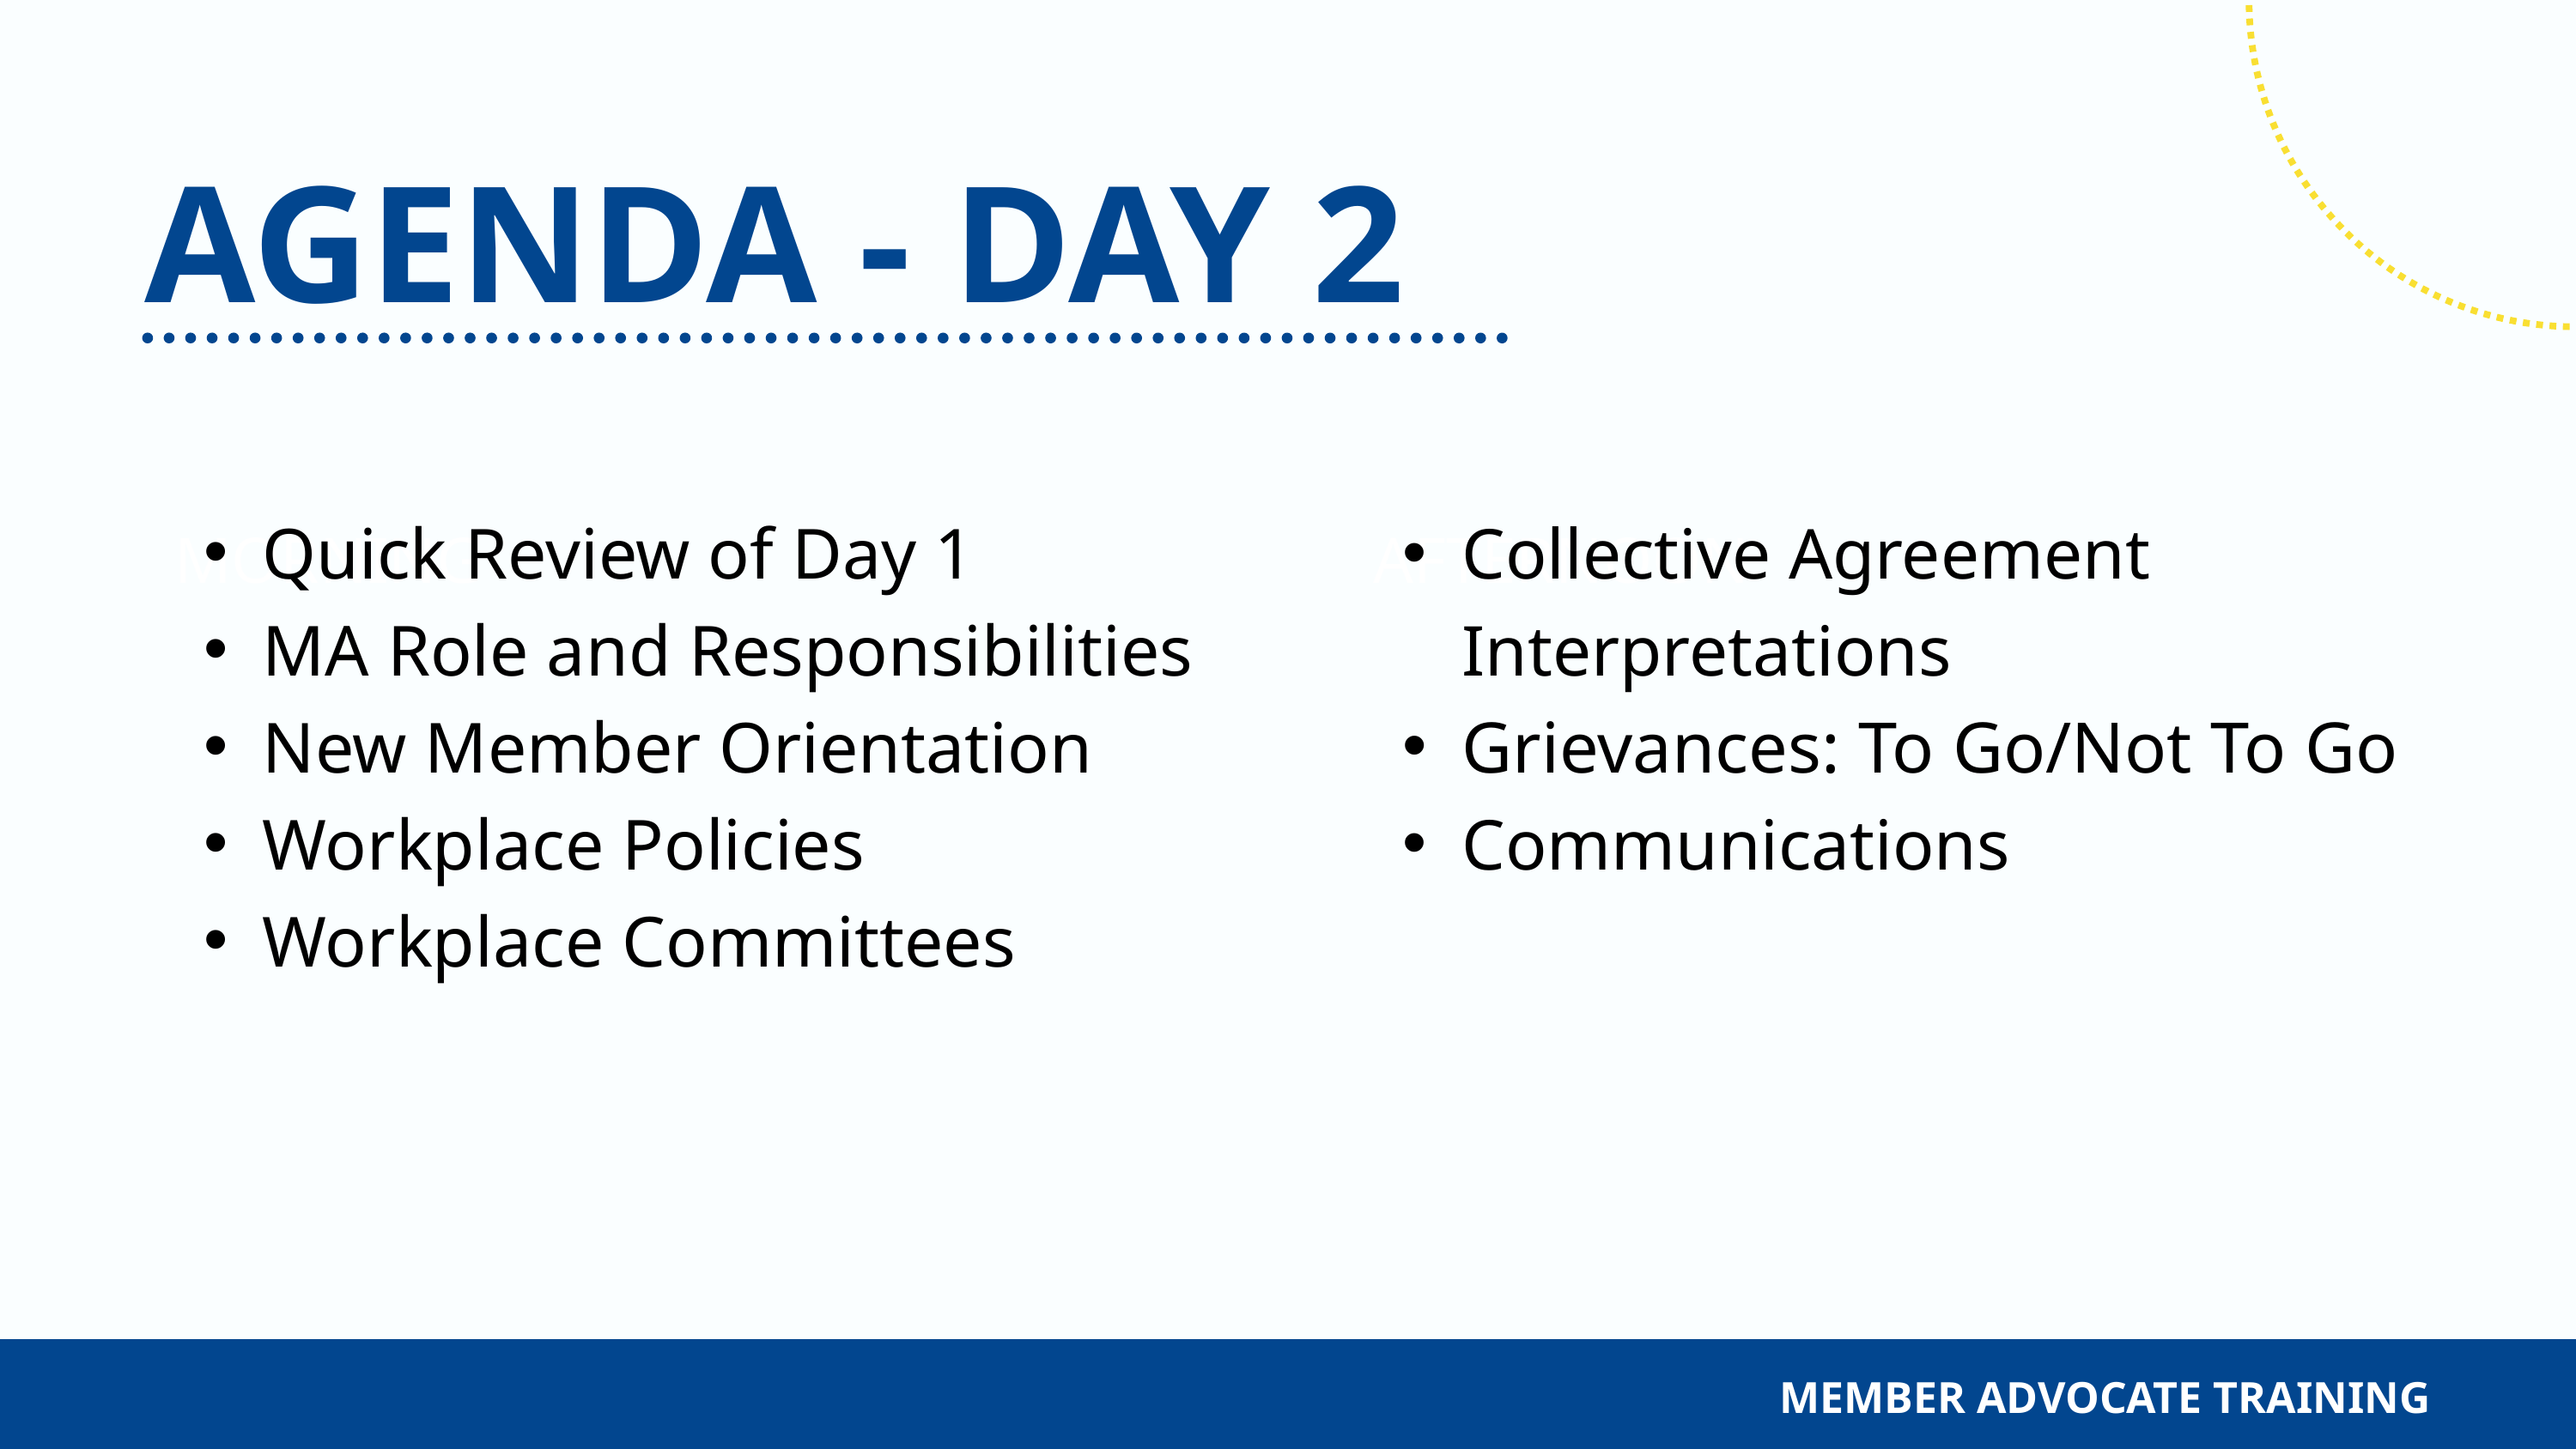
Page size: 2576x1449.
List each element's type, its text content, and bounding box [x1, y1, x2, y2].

text_box AGENDA - DAY 2 [144, 109, 1594, 336]
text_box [0, 1313, 2576, 1449]
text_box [2248, 0, 2576, 327]
text_box Collective Agreement Interpretations Grievances: To Go/Not To Go Communications [1344, 495, 2432, 981]
text_box Quick Review of Day 1 MA Role and Responsibilities New Member Orientation Workplace Policies Workplace Committees [144, 495, 1259, 981]
